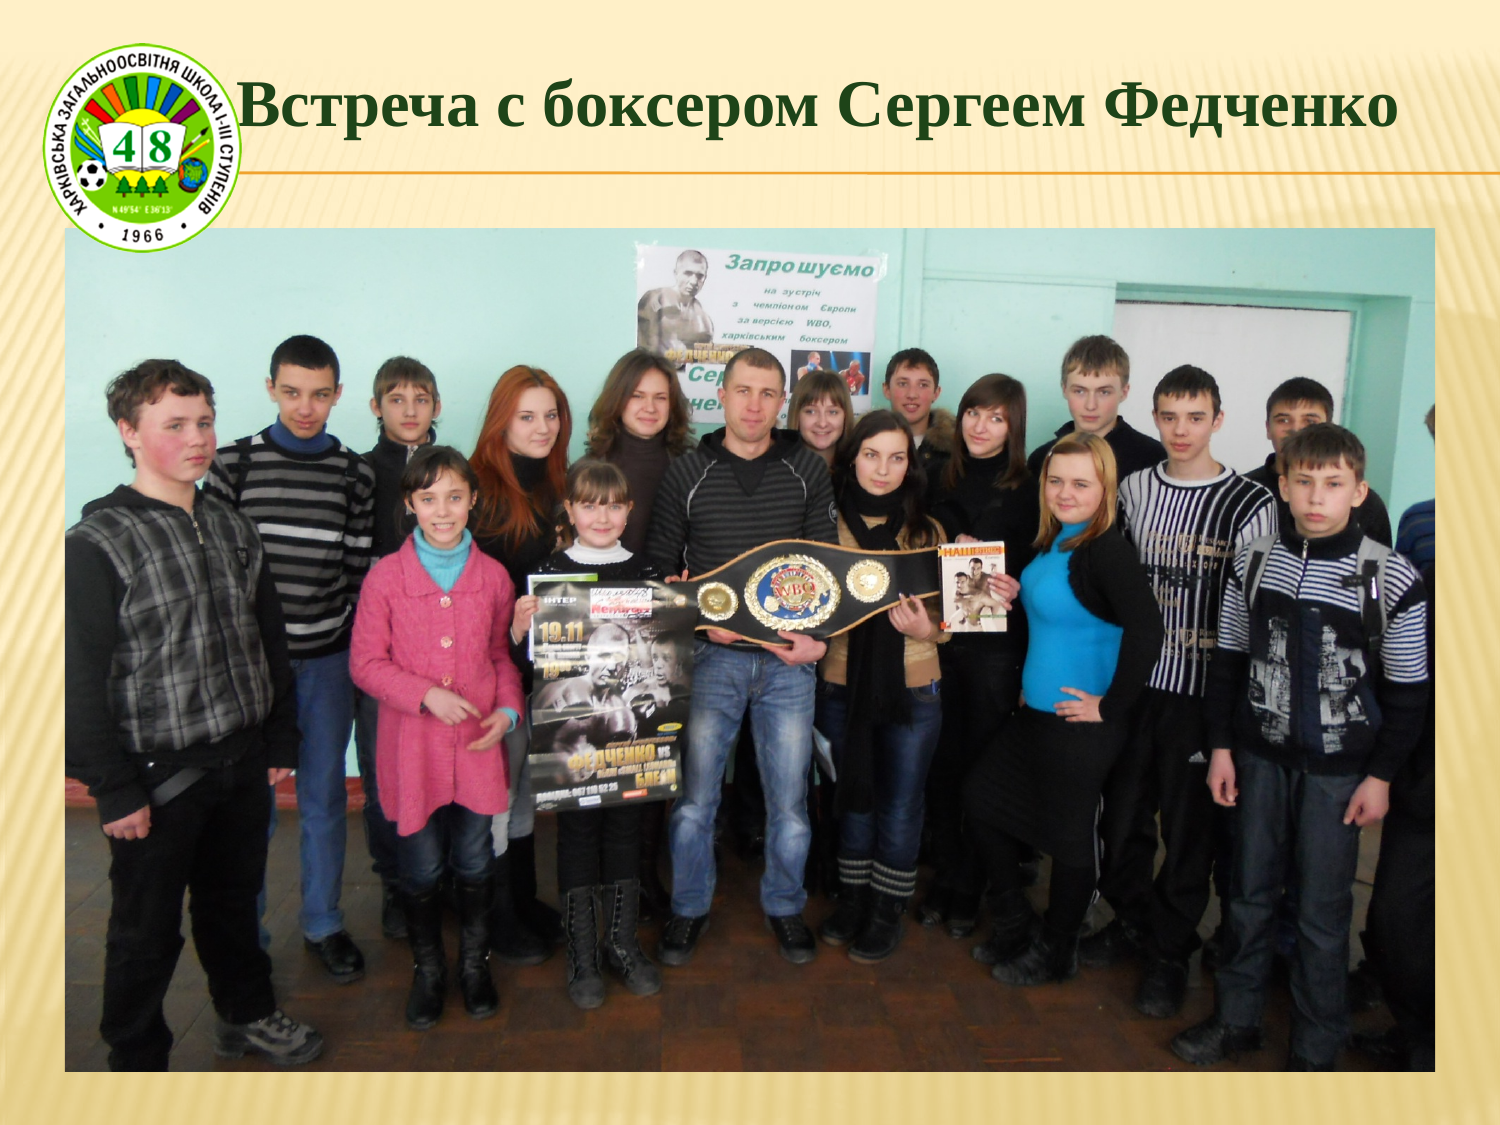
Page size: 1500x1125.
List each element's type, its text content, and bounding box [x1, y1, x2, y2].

picture [64, 228, 1436, 1072]
picture [42, 42, 243, 254]
title Встреча с боксером Сергеем Федченко [171, 31, 1467, 169]
